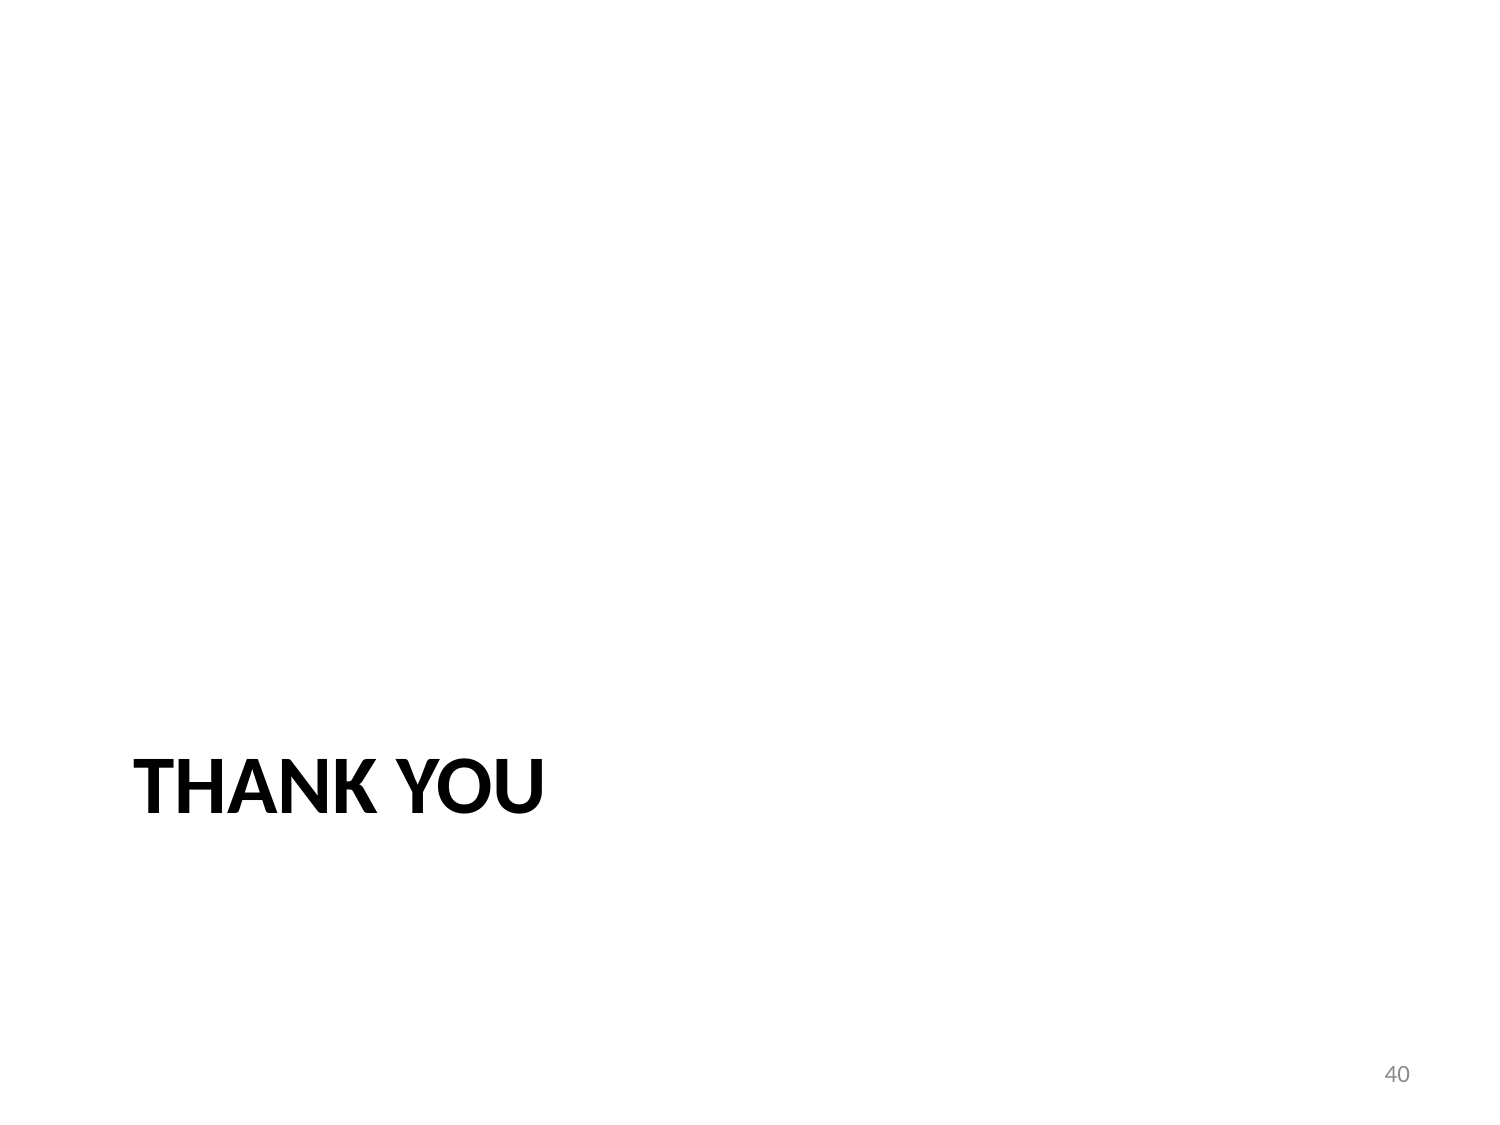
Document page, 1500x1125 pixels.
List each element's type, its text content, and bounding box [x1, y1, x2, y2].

slide_number 40 [1074, 1042, 1425, 1103]
title Thank you [118, 722, 1394, 947]
